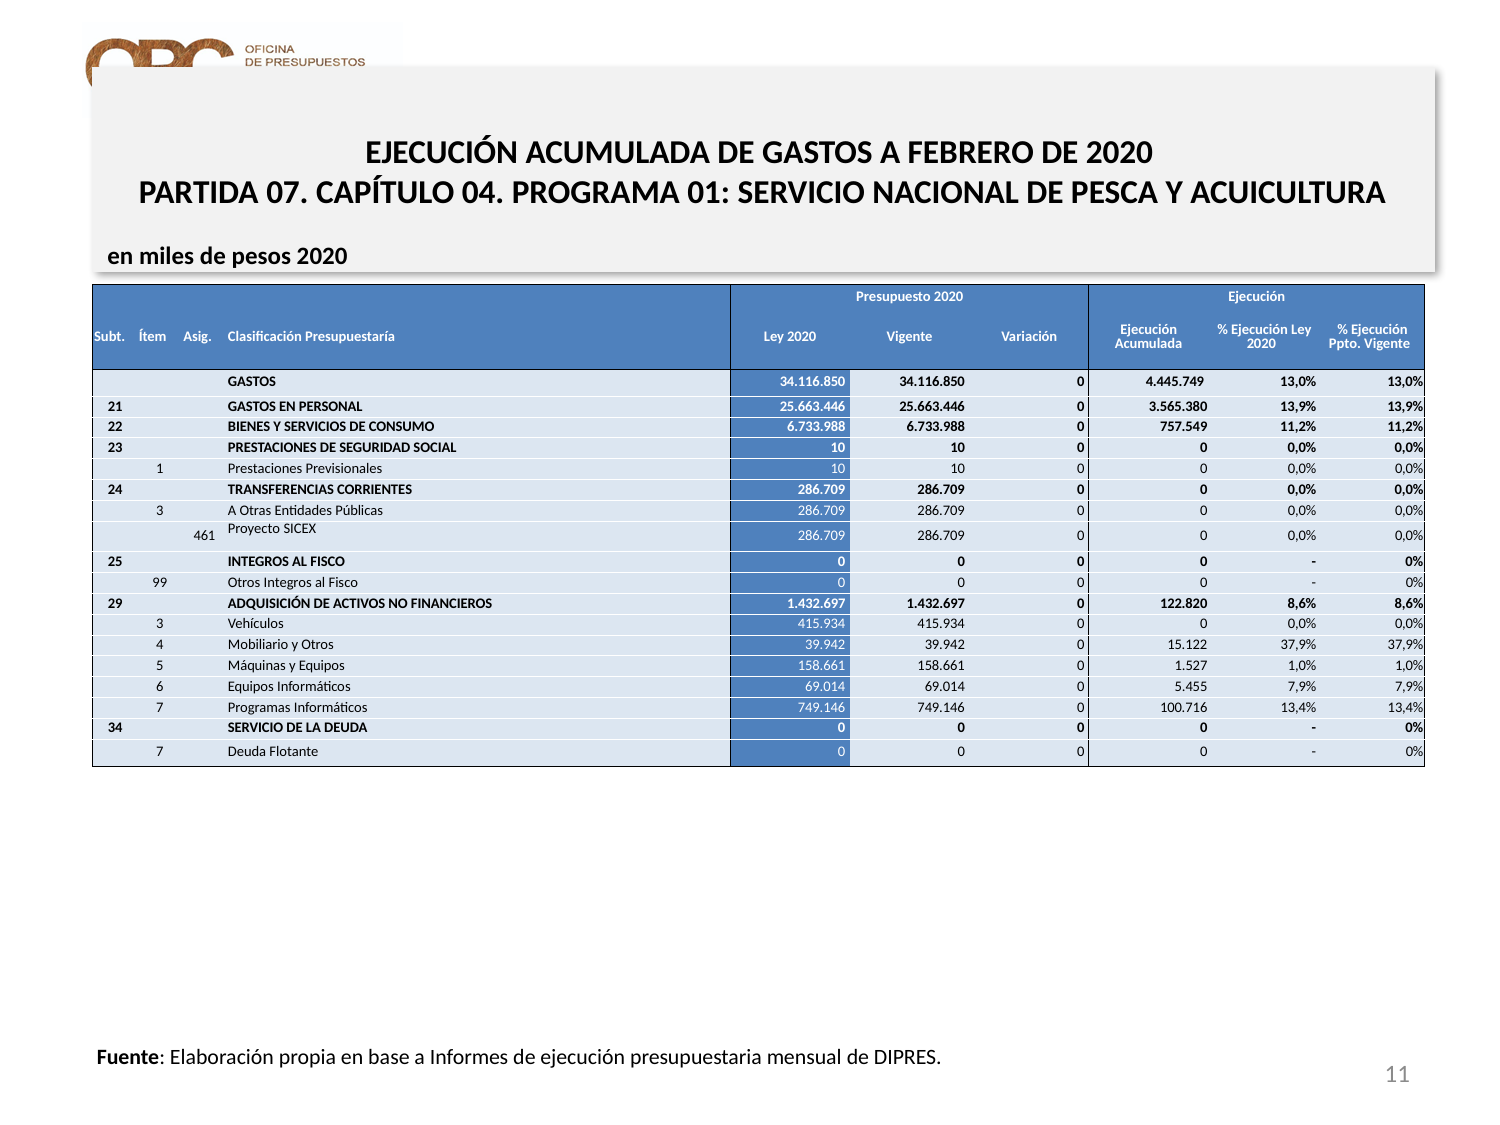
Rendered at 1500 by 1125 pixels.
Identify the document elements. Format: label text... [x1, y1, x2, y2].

footer Fuente: Elaboración propia en base a Informes de ejecución presupuestaria mensual de DIPRES. [82, 1035, 1432, 1095]
table_cell 461 [182, 522, 227, 551]
table_cell 7,9% [1209, 677, 1317, 697]
table_cell Clasificación Presupuestaría [227, 305, 730, 369]
table_cell [93, 522, 137, 551]
table_cell 8,6% [1317, 594, 1424, 614]
table_cell 0 [1089, 615, 1209, 635]
table_cell 0 [969, 636, 1088, 655]
table_cell Otros Integros al Fisco [227, 573, 730, 593]
table_cell [93, 656, 137, 676]
table_cell 99 [137, 573, 182, 593]
table_cell 0 [969, 397, 1088, 417]
table_cell [182, 501, 227, 521]
table_cell [182, 677, 227, 697]
table_cell 37,9% [1209, 636, 1317, 655]
table_cell 0 [1089, 501, 1209, 521]
table_cell 0 [969, 573, 1088, 593]
table_cell 0 [969, 552, 1088, 572]
table_cell 39.942 [731, 636, 850, 655]
table_cell 0,0% [1317, 480, 1424, 500]
table_cell 0% [1317, 552, 1424, 572]
table_cell 1.432.697 [731, 594, 850, 614]
table_cell 13,4% [1209, 698, 1317, 718]
table_cell 0 [969, 370, 1088, 396]
table_cell [137, 719, 182, 739]
picture [82, 22, 403, 118]
table_cell Subt. [93, 305, 137, 369]
table_cell 158.661 [850, 656, 969, 676]
table_cell % Ejecución Ley 2020 [1209, 305, 1317, 369]
table_cell 0 [850, 552, 969, 572]
table_cell 1,0% [1317, 656, 1424, 676]
table_cell 0,0% [1209, 615, 1317, 635]
table_cell 10 [731, 459, 850, 479]
table_cell 0 [969, 594, 1088, 614]
table_cell 749.146 [850, 698, 969, 718]
table_cell 0 [1089, 740, 1209, 766]
table_cell Asig. [182, 305, 227, 369]
table_cell 13,0% [1209, 370, 1317, 396]
table_cell 0 [731, 740, 850, 766]
table_header [93, 285, 137, 305]
table_cell 23 [93, 438, 137, 458]
table_cell [137, 397, 182, 417]
table_cell 25.663.446 [850, 397, 969, 417]
table_cell [93, 636, 137, 655]
table_cell Vigente [850, 305, 969, 369]
table_cell ADQUISICIÓN DE ACTIVOS NO FINANCIEROS [227, 594, 730, 614]
table_cell 0% [1317, 573, 1424, 593]
table_cell 415.934 [731, 615, 850, 635]
table_cell 11,2% [1209, 418, 1317, 437]
table_cell Deuda Flotante [227, 740, 730, 766]
table_cell 0 [969, 719, 1088, 739]
table_cell 0 [969, 615, 1088, 635]
table_cell [93, 573, 137, 593]
table_cell 0,0% [1317, 438, 1424, 458]
table_cell [182, 438, 227, 458]
table_cell BIENES Y SERVICIOS DE CONSUMO [227, 418, 730, 437]
table_cell [182, 370, 227, 396]
table_cell 0,0% [1209, 480, 1317, 500]
table_cell - [1209, 719, 1317, 739]
table_cell [182, 594, 227, 614]
table_header Presupuesto 2020 [731, 285, 1088, 305]
table_cell 6.733.988 [731, 418, 850, 437]
table_cell 0 [969, 459, 1088, 479]
table_cell 5.455 [1089, 677, 1209, 697]
table_cell 158.661 [731, 656, 850, 676]
table_cell 0 [969, 438, 1088, 458]
table_cell Mobiliario y Otros [227, 636, 730, 655]
table_cell 34 [93, 719, 137, 739]
table_cell PRESTACIONES DE SEGURIDAD SOCIAL [227, 438, 730, 458]
table_cell 0 [1089, 438, 1209, 458]
table_cell 0 [969, 656, 1088, 676]
table_cell TRANSFERENCIAS CORRIENTES [227, 480, 730, 500]
table_cell Proyecto SICEX [227, 522, 730, 551]
table_cell 4 [137, 636, 182, 655]
table_cell [182, 418, 227, 437]
table_cell [137, 438, 182, 458]
table_cell 0 [731, 552, 850, 572]
table_cell 0 [969, 501, 1088, 521]
table_cell [137, 370, 182, 396]
table_cell 39.942 [850, 636, 969, 655]
table_cell - [1209, 552, 1317, 572]
table_cell 11,2% [1317, 418, 1424, 437]
table_cell 69.014 [731, 677, 850, 697]
table_cell 0,0% [1209, 459, 1317, 479]
table_cell 13,0% [1317, 370, 1424, 396]
slide_number 11 [1074, 1042, 1425, 1103]
table_cell 34.116.850 [850, 370, 969, 396]
table_cell 13,9% [1209, 397, 1317, 417]
table_cell 0,0% [1317, 522, 1424, 551]
table_cell [182, 552, 227, 572]
table_cell 3.565.380 [1089, 397, 1209, 417]
table_header Ejecución [1089, 285, 1424, 305]
table_cell Variación [969, 305, 1088, 369]
table_cell 0,0% [1209, 522, 1317, 551]
table_cell 25 [93, 552, 137, 572]
table_cell 1,0% [1209, 656, 1317, 676]
table_cell 0 [1089, 522, 1209, 551]
table_cell Prestaciones Previsionales [227, 459, 730, 479]
table_cell 286.709 [731, 480, 850, 500]
table_cell 0 [1089, 480, 1209, 500]
table_cell 1.527 [1089, 656, 1209, 676]
table_cell % Ejecución Ppto. Vigente [1317, 305, 1424, 369]
table_cell 0 [969, 480, 1088, 500]
table_cell 0,0% [1209, 438, 1317, 458]
table_cell 100.716 [1089, 698, 1209, 718]
table_cell 1.432.697 [850, 594, 969, 614]
text_box en miles de pesos 2020 [92, 231, 1415, 271]
table_cell 415.934 [850, 615, 969, 635]
table_cell Ítem [137, 305, 182, 369]
table_cell SERVICIO DE LA DEUDA [227, 719, 730, 739]
table_cell 0 [731, 719, 850, 739]
table_cell 34.116.850 [731, 370, 850, 396]
table_cell [137, 418, 182, 437]
table_cell 29 [93, 594, 137, 614]
table_cell 286.709 [850, 522, 969, 551]
table_cell 24 [93, 480, 137, 500]
table_cell 13,9% [1317, 397, 1424, 417]
table_cell A Otras Entidades Públicas [227, 501, 730, 521]
table_cell 0,0% [1317, 501, 1424, 521]
table_header [137, 285, 182, 305]
table_cell 6.733.988 [850, 418, 969, 437]
table_cell 0,0% [1317, 615, 1424, 635]
table_cell 0 [731, 573, 850, 593]
table_cell 4.445.749 [1089, 370, 1209, 396]
table_header [227, 285, 730, 305]
table_cell [93, 677, 137, 697]
table_cell - [1209, 573, 1317, 593]
table_cell [182, 615, 227, 635]
table_cell GASTOS EN PERSONAL [227, 397, 730, 417]
table_cell 0 [969, 677, 1088, 697]
title EJECUCIÓN ACUMULADA DE GASTOS A FEBRERO DE 2020 PARTIDA 07. CAPÍTULO 04. PROGRAMA 01: SERVICIO NACIONAL DE PESCA Y ACUICULTURA [92, 67, 1434, 272]
table_cell [93, 615, 137, 635]
table_cell 757.549 [1089, 418, 1209, 437]
table_cell 7,9% [1317, 677, 1424, 697]
table_cell 21 [93, 397, 137, 417]
table_cell 0 [969, 698, 1088, 718]
table_cell [93, 459, 137, 479]
table_cell [93, 698, 137, 718]
table_cell Equipos Informáticos [227, 677, 730, 697]
table_cell 69.014 [850, 677, 969, 697]
table_cell [182, 573, 227, 593]
table_cell 0 [1089, 459, 1209, 479]
table_cell 10 [850, 438, 969, 458]
table_cell 0 [850, 719, 969, 739]
table_cell - [1209, 740, 1317, 766]
table_cell 0% [1317, 719, 1424, 739]
table_cell [93, 501, 137, 521]
table_cell Ley 2020 [731, 305, 850, 369]
table_cell [93, 370, 137, 396]
table_cell 13,4% [1317, 698, 1424, 718]
table_cell [182, 459, 227, 479]
table_cell [182, 480, 227, 500]
table_cell Máquinas y Equipos [227, 656, 730, 676]
table_cell 0 [1089, 719, 1209, 739]
table_cell 0 [969, 522, 1088, 551]
table_cell Ejecución Acumulada [1089, 305, 1209, 369]
table_cell 0 [969, 418, 1088, 437]
table_cell [137, 522, 182, 551]
table_cell 10 [850, 459, 969, 479]
table_cell [182, 656, 227, 676]
table_cell 7 [137, 698, 182, 718]
table_cell 0,0% [1209, 501, 1317, 521]
table_cell 6 [137, 677, 182, 697]
table_cell 15.122 [1089, 636, 1209, 655]
table_cell 286.709 [850, 480, 969, 500]
table_cell [182, 719, 227, 739]
table_cell 3 [137, 615, 182, 635]
table_cell [137, 594, 182, 614]
table_cell 8,6% [1209, 594, 1317, 614]
table_cell Programas Informáticos [227, 698, 730, 718]
table_cell [182, 397, 227, 417]
table_cell 286.709 [850, 501, 969, 521]
table_cell [182, 698, 227, 718]
table_cell 0,0% [1317, 459, 1424, 479]
table_cell 0 [850, 740, 969, 766]
table_cell 0 [850, 573, 969, 593]
table_cell GASTOS [227, 370, 730, 396]
table_cell 0% [1317, 740, 1424, 766]
table_cell [182, 636, 227, 655]
table_cell INTEGROS AL FISCO [227, 552, 730, 572]
table_cell 22 [93, 418, 137, 437]
table_cell 25.663.446 [731, 397, 850, 417]
table_cell [182, 740, 227, 766]
table_cell 122.820 [1089, 594, 1209, 614]
table_cell 1 [137, 459, 182, 479]
table_cell 0 [1089, 552, 1209, 572]
table_cell 3 [137, 501, 182, 521]
table_cell 286.709 [731, 501, 850, 521]
table_cell Vehículos [227, 615, 730, 635]
table_cell [137, 552, 182, 572]
table_cell 286.709 [731, 522, 850, 551]
table_header [182, 285, 227, 305]
table_cell 10 [731, 438, 850, 458]
table_cell 37,9% [1317, 636, 1424, 655]
table_cell 749.146 [731, 698, 850, 718]
table_cell [137, 480, 182, 500]
table_cell 5 [137, 656, 182, 676]
table_cell 0 [969, 740, 1088, 766]
table_cell [93, 740, 137, 766]
table_cell 0 [1089, 573, 1209, 593]
table_cell 7 [137, 740, 182, 766]
